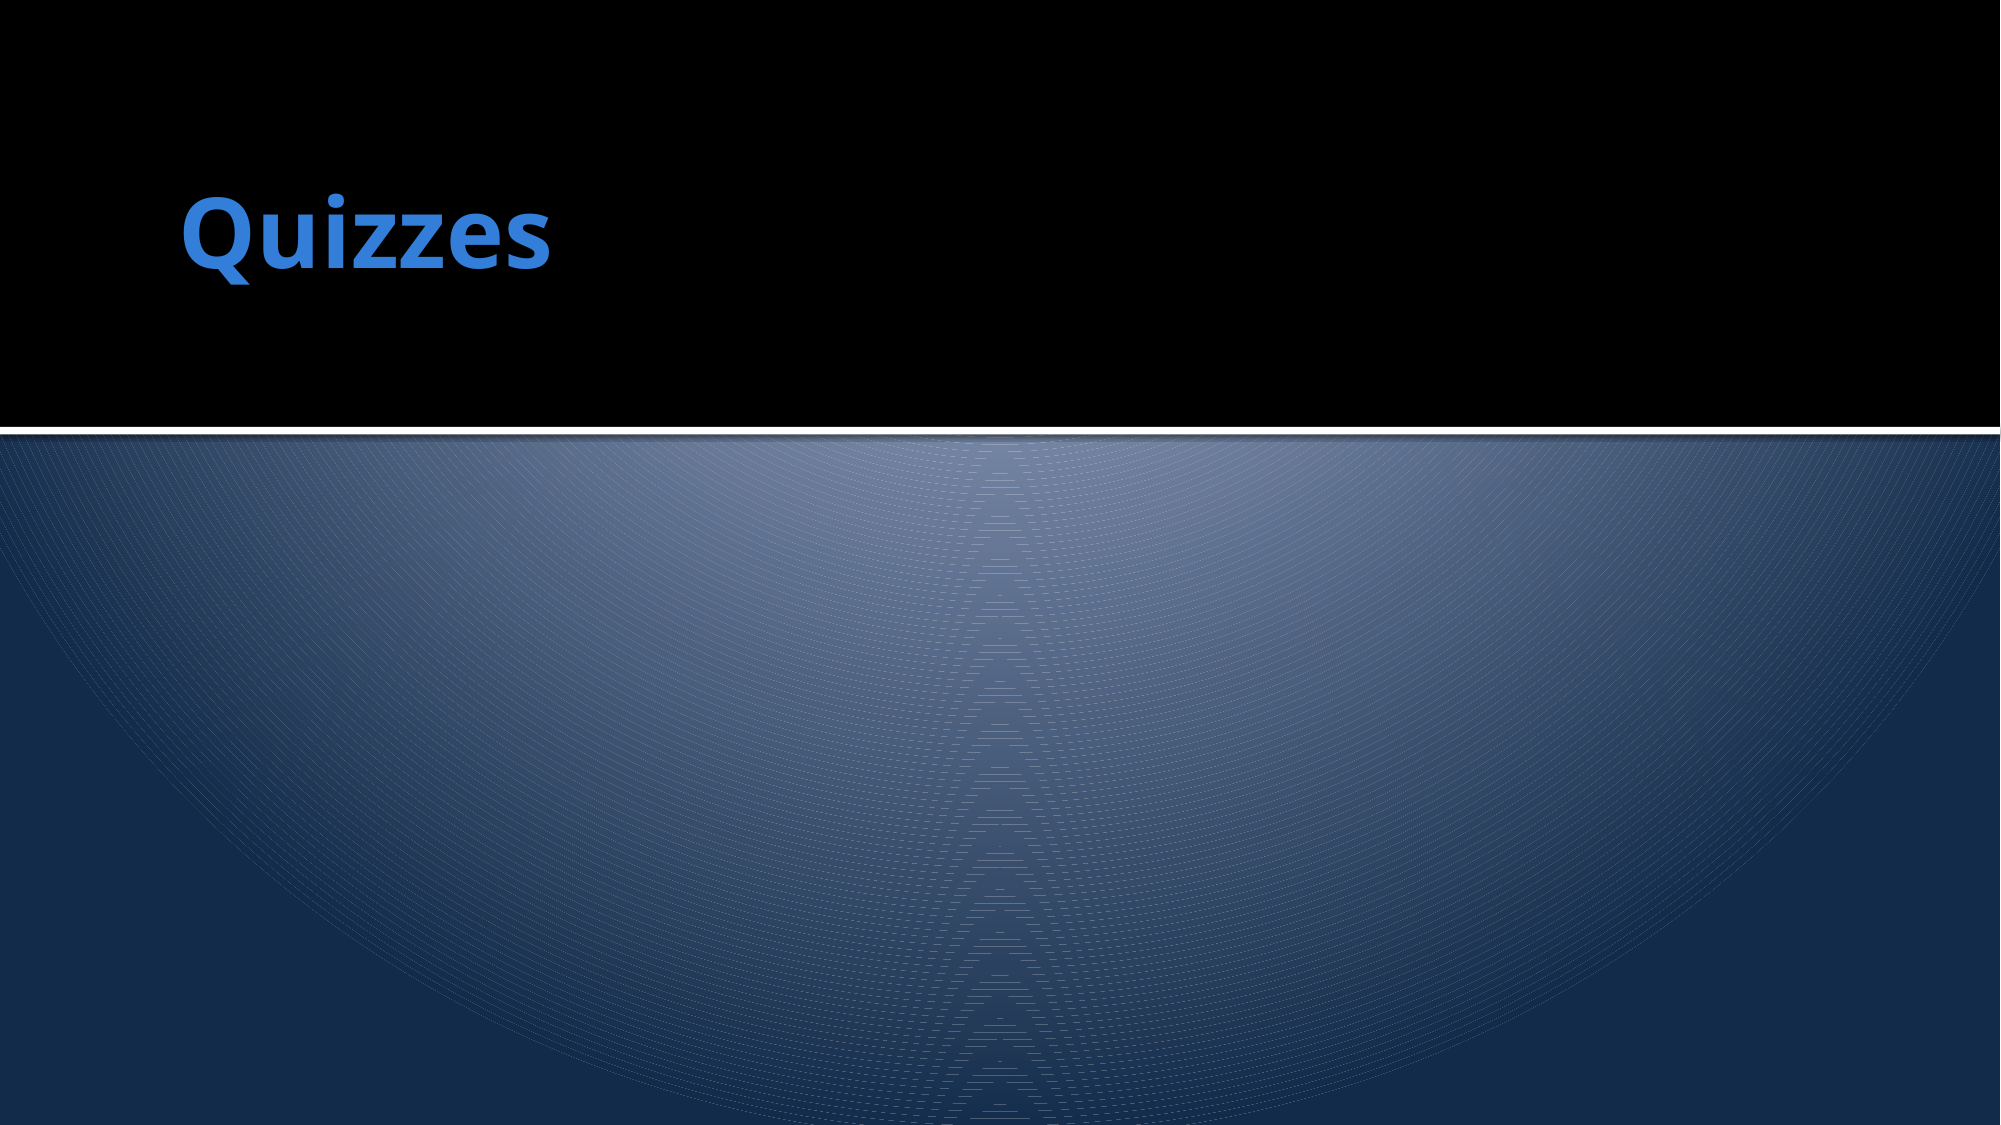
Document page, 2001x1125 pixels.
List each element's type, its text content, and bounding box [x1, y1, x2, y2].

title Quizzes [163, 19, 1917, 288]
